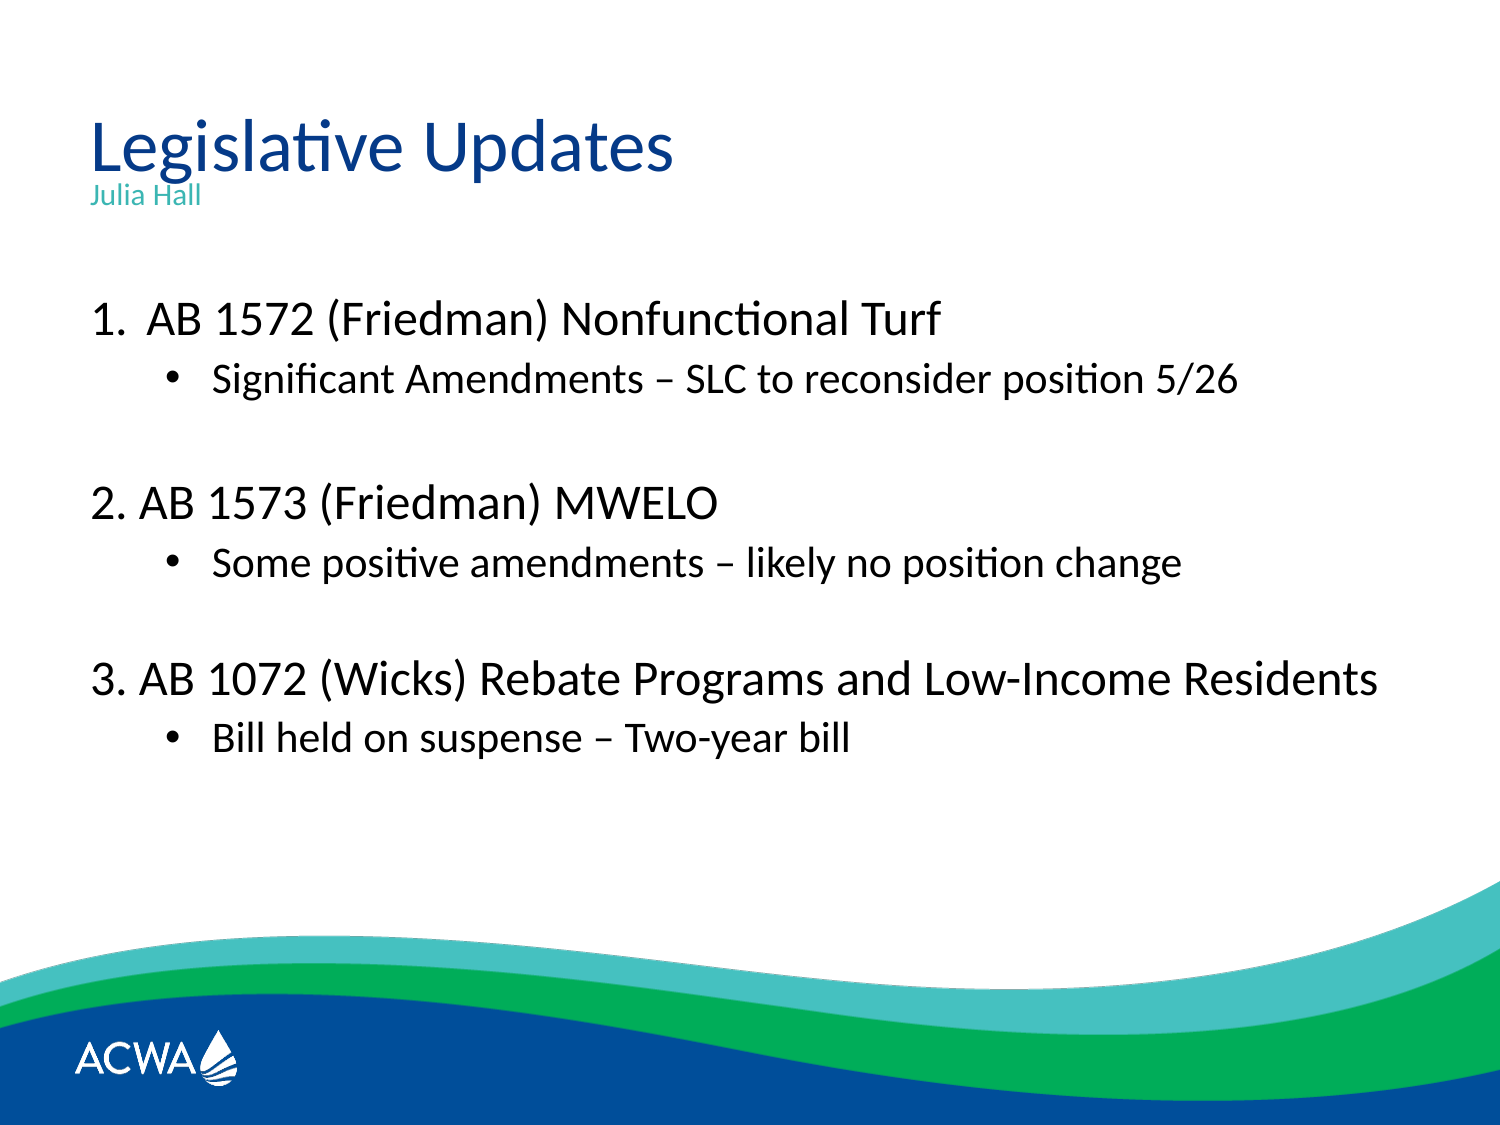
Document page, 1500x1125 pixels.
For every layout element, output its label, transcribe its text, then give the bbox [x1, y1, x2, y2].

list Julia Hall [75, 171, 1425, 224]
list AB 1572 (Friedman) Nonfunctional Turf Significant Amendments – SLC to reconsider position 5/26 2. AB 1573 (Friedman) MWELO Some positive amendments – likely no position change 3. AB 1072 (Wicks) Rebate Programs and Low-Income Residents Bill held on suspense – Two-year bill [75, 285, 1463, 931]
title Legislative Updates [75, 34, 1425, 171]
picture [0, 873, 1500, 1125]
